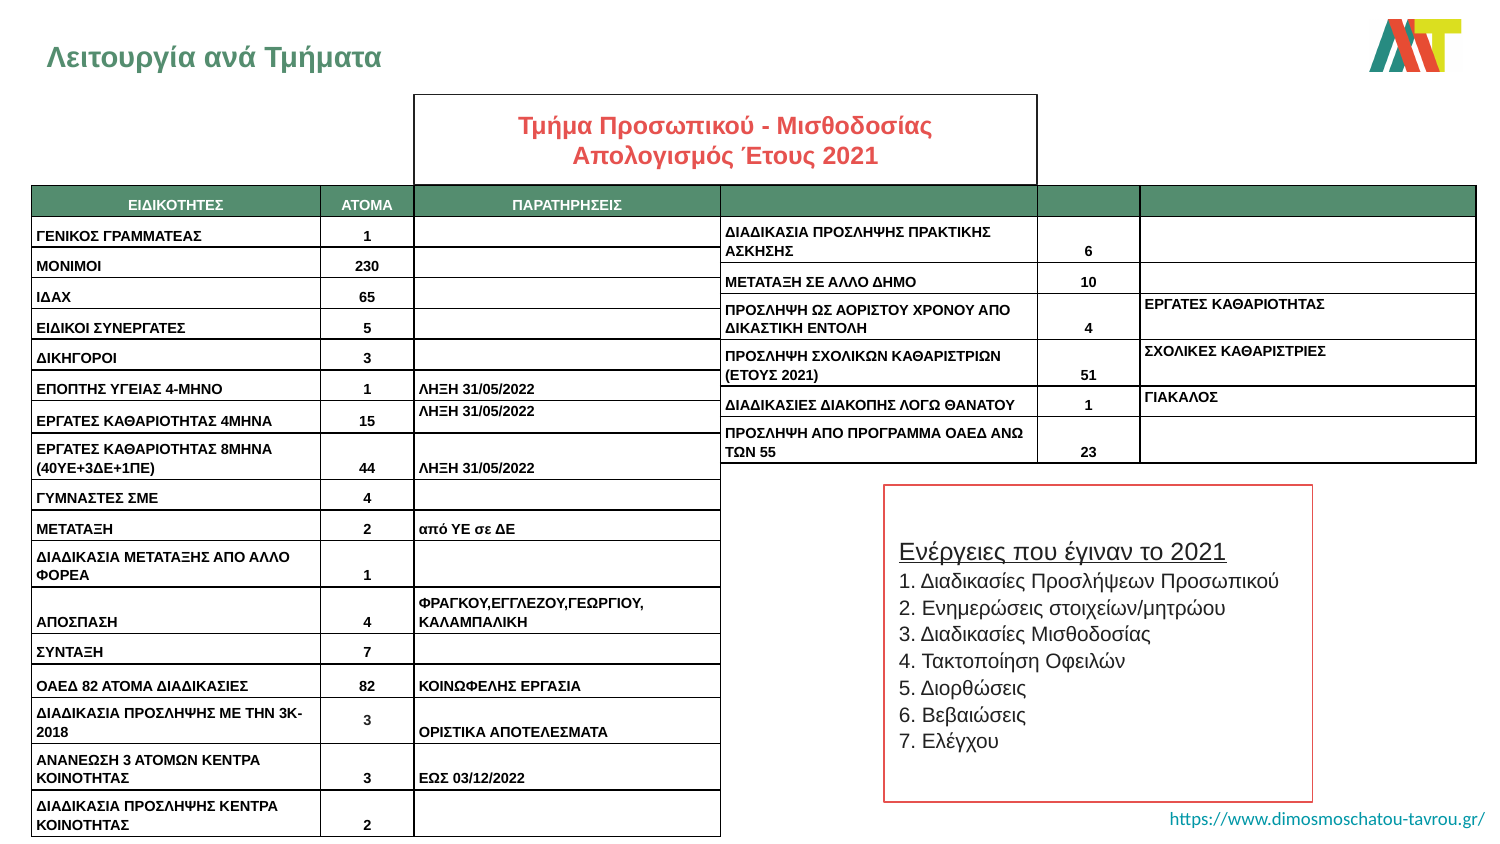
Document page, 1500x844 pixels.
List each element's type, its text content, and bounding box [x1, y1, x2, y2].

table_cell ΓΥΜΝΑΣΤΕΣ ΣΜΕ [32, 480, 320, 509]
table_cell [1141, 263, 1475, 293]
table_cell 3 [321, 744, 413, 789]
table_cell ΕΡΓΑΤΕΣ ΚΑΘΑΡΙΟΤΗΤΑΣ [1141, 294, 1475, 339]
table_cell 4 [321, 588, 413, 633]
table_header ΠΑΡΑΤΗΡΗΣΕΙΣ [415, 186, 720, 216]
table_cell 1 [321, 217, 413, 246]
text_box https://www.dimosmoschatou-tavrou.gr/ [1007, 795, 1500, 841]
table_cell ΑΝΑΝΕΩΣΗ 3 ΑΤΟΜΩΝ ΚΕΝΤΡΑ ΚΟΙΝΟΤΗΤΑΣ [32, 744, 320, 789]
table_cell 82 [321, 665, 413, 697]
table_cell [415, 248, 720, 277]
table_cell 5 [321, 309, 413, 338]
table_cell 4 [1038, 294, 1139, 339]
table_cell ΕΠΟΠΤΗΣ ΥΓΕΙΑΣ 4-ΜΗΝΟ [32, 371, 320, 400]
table_header ΑΤΟΜΑ [321, 186, 413, 216]
table_cell ΔΙΑΔΙΚΑΣΙΑ ΜΕΤΑΤΑΞΗΣ ΑΠΟ ΑΛΛΟ ΦΟΡΕΑ [32, 541, 320, 586]
list Ενέργειες που έγιναν το 2021 1. Διαδικασίες Προσλήψεων Προσωπικού 2. Ενημερώσεις στοιχείων/μητρώου 3. Διαδικασίες Μισθοδοσίας 4. Τακτοποίηση Οφειλών 5. Διορθώσεις 6. Βεβαιώσεις 7. Ελέγχου [884, 485, 1313, 802]
table_cell 4 [321, 480, 413, 509]
text_box Τμήμα Προσωπικού - Μισθοδοσίας Απολογισμός Έτους 2021 [414, 94, 1038, 185]
title Λειτουργία ανά Τμήματα [31, 23, 1239, 89]
table_cell 23 [1038, 417, 1139, 462]
table_cell ΕΡΓΑΤΕΣ ΚΑΘΑΡΙΟΤΗΤΑΣ 4ΜΗΝΑ [32, 401, 320, 432]
table_cell ΠΡΟΣΛΗΨΗ ΩΣ ΑΟΡΙΣΤΟΥ ΧΡΟΝΟΥ ΑΠΟ ΔΙΚΑΣΤΙΚΗ ΕΝΤΟΛΗ [721, 294, 1037, 339]
table_cell ΛΗΞΗ 31/05/2022 [415, 434, 720, 479]
table_cell [415, 541, 720, 586]
table_cell ΠΡΟΣΛΗΨΗ ΑΠΟ ΠΡΟΓΡΑΜΜΑ ΟΑΕΔ ΑΝΩ ΤΩΝ 55 [721, 417, 1037, 462]
table_cell 1 [1038, 387, 1139, 416]
table_cell [415, 791, 720, 836]
table_cell ΔΙΑΔΙΚΑΣΙΕΣ ΔΙΑΚΟΠΗΣ ΛΟΓΩ ΘΑΝΑΤΟΥ [721, 387, 1037, 416]
table_cell 7 [321, 634, 413, 663]
table_cell [415, 309, 720, 338]
table_cell ΓΕΝΙΚΟΣ ΓΡΑΜΜΑΤΕΑΣ [32, 217, 320, 246]
table_cell ΔΙΑΔΙΚΑΣΙΑ ΠΡΟΣΛΗΨΗΣ ΚΕΝΤΡΑ ΚΟΙΝΟΤΗΤΑΣ [32, 791, 320, 836]
table_header [1141, 186, 1475, 216]
table_cell ΠΡΟΣΛΗΨΗ ΣΧΟΛΙΚΩΝ ΚΑΘΑΡΙΣΤΡΙΩΝ (ΕΤΟΥΣ 2021) [721, 340, 1037, 385]
table_cell ΦΡΑΓΚΟΥ,ΕΓΓΛΕΖΟΥ,ΓΕΩΡΓΙΟΥ, ΚΑΛΑΜΠΑΛΙΚΗ [415, 588, 720, 633]
table_cell ΟΑΕΔ 82 ΑΤΟΜΑ ΔΙΑΔΙΚΑΣΙΕΣ [32, 665, 320, 697]
table_cell ΚΟΙΝΩΦΕΛΗΣ ΕΡΓΑΣΙΑ [415, 665, 720, 697]
table_cell ΜΕΤΑΤΑΞΗ [32, 511, 320, 540]
table_cell [1141, 217, 1475, 262]
table_cell ΔΙΑΔΙΚΑΣΙΑ ΠΡΟΣΛΗΨΗΣ ΜΕ ΤΗΝ 3Κ-2018 [32, 698, 320, 743]
table_cell ΛΗΞΗ 31/05/2022 [415, 371, 720, 400]
table_cell [415, 340, 720, 369]
table_cell [415, 480, 720, 509]
table_cell ΛΗΞΗ 31/05/2022 [415, 401, 720, 432]
table_cell ΟΡΙΣΤΙΚΑ ΑΠΟΤΕΛΕΣΜΑΤΑ [415, 698, 720, 743]
table_cell 65 [321, 278, 413, 308]
table_cell 3 [321, 698, 413, 743]
table_cell ΜΟΝΙΜΟΙ [32, 248, 320, 277]
table_cell ΕΡΓΑΤΕΣ ΚΑΘΑΡΙΟΤΗΤΑΣ 8ΜΗΝΑ (40ΥΕ+3ΔΕ+1ΠΕ) [32, 434, 320, 479]
table_cell 10 [1038, 263, 1139, 293]
table_cell 6 [1038, 217, 1139, 262]
table_header [721, 186, 1037, 216]
table_cell [415, 634, 720, 663]
table_cell [1141, 417, 1475, 462]
table_cell 3 [321, 340, 413, 369]
table_cell 1 [321, 541, 413, 586]
table_header ΕΙΔΙΚΟΤΗΤΕΣ [32, 186, 320, 216]
table_cell ΓΙΑΚΑΛΟΣ [1141, 387, 1475, 416]
table_cell 230 [321, 248, 413, 277]
table_cell ΙΔΑΧ [32, 278, 320, 308]
table_cell ΕΩΣ 03/12/2022 [415, 744, 720, 789]
table_cell ΣΧΟΛΙΚΕΣ ΚΑΘΑΡΙΣΤΡΙΕΣ [1141, 340, 1475, 385]
table_cell από ΥΕ σε ΔΕ [415, 511, 720, 540]
table_cell ΣΥΝΤΑΞΗ [32, 634, 320, 663]
table_cell 15 [321, 401, 413, 432]
table_cell [415, 278, 720, 308]
picture [1369, 19, 1463, 72]
table_cell 51 [1038, 340, 1139, 385]
table_cell 2 [321, 791, 413, 836]
table_cell ΔΙΚΗΓΟΡΟΙ [32, 340, 320, 369]
table_cell 2 [321, 511, 413, 540]
table_cell ΑΠΟΣΠΑΣΗ [32, 588, 320, 633]
table_cell 44 [321, 434, 413, 479]
table_cell 1 [321, 371, 413, 400]
table_header [1038, 186, 1139, 216]
table_cell ΜΕΤΑΤΑΞΗ ΣΕ ΑΛΛΟ ΔΗΜΟ [721, 263, 1037, 293]
table_cell ΕΙΔΙΚΟΙ ΣΥΝΕΡΓΑΤΕΣ [32, 309, 320, 338]
table_cell [415, 217, 720, 246]
table_cell ΔΙΑΔΙΚΑΣΙΑ ΠΡΟΣΛΗΨΗΣ ΠΡΑΚΤΙΚΗΣ ΑΣΚΗΣΗΣ [721, 217, 1037, 262]
